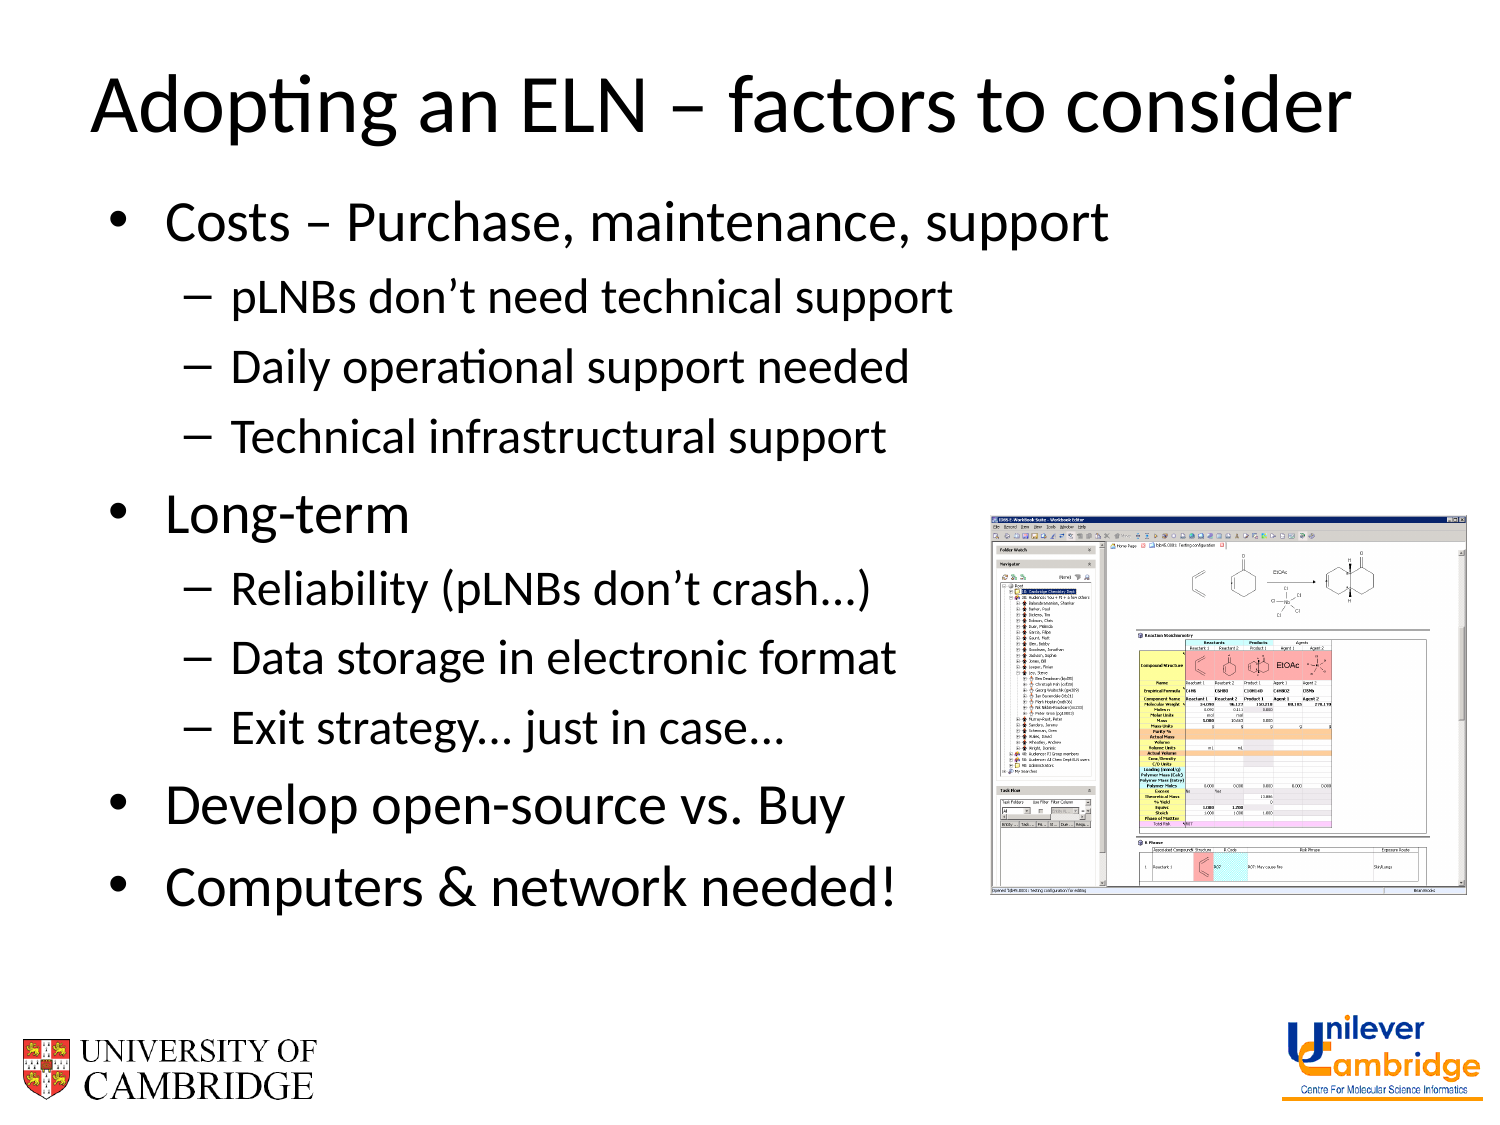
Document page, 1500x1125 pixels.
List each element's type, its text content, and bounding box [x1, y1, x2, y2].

picture [17, 1034, 323, 1105]
picture [1281, 1011, 1483, 1104]
list Costs – Purchase, maintenance, support pLNBs don’t need technical support Daily operational support needed Technical infrastructural support Long-term Reliability (pLNBs don’t crash...) Data storage in electronic format Exit strategy... just in case... Develop open-source vs. Buy Computers & network needed! [93, 175, 1355, 1006]
picture [989, 515, 1467, 895]
title Adopting an ELN – factors to consider [74, 44, 1426, 153]
